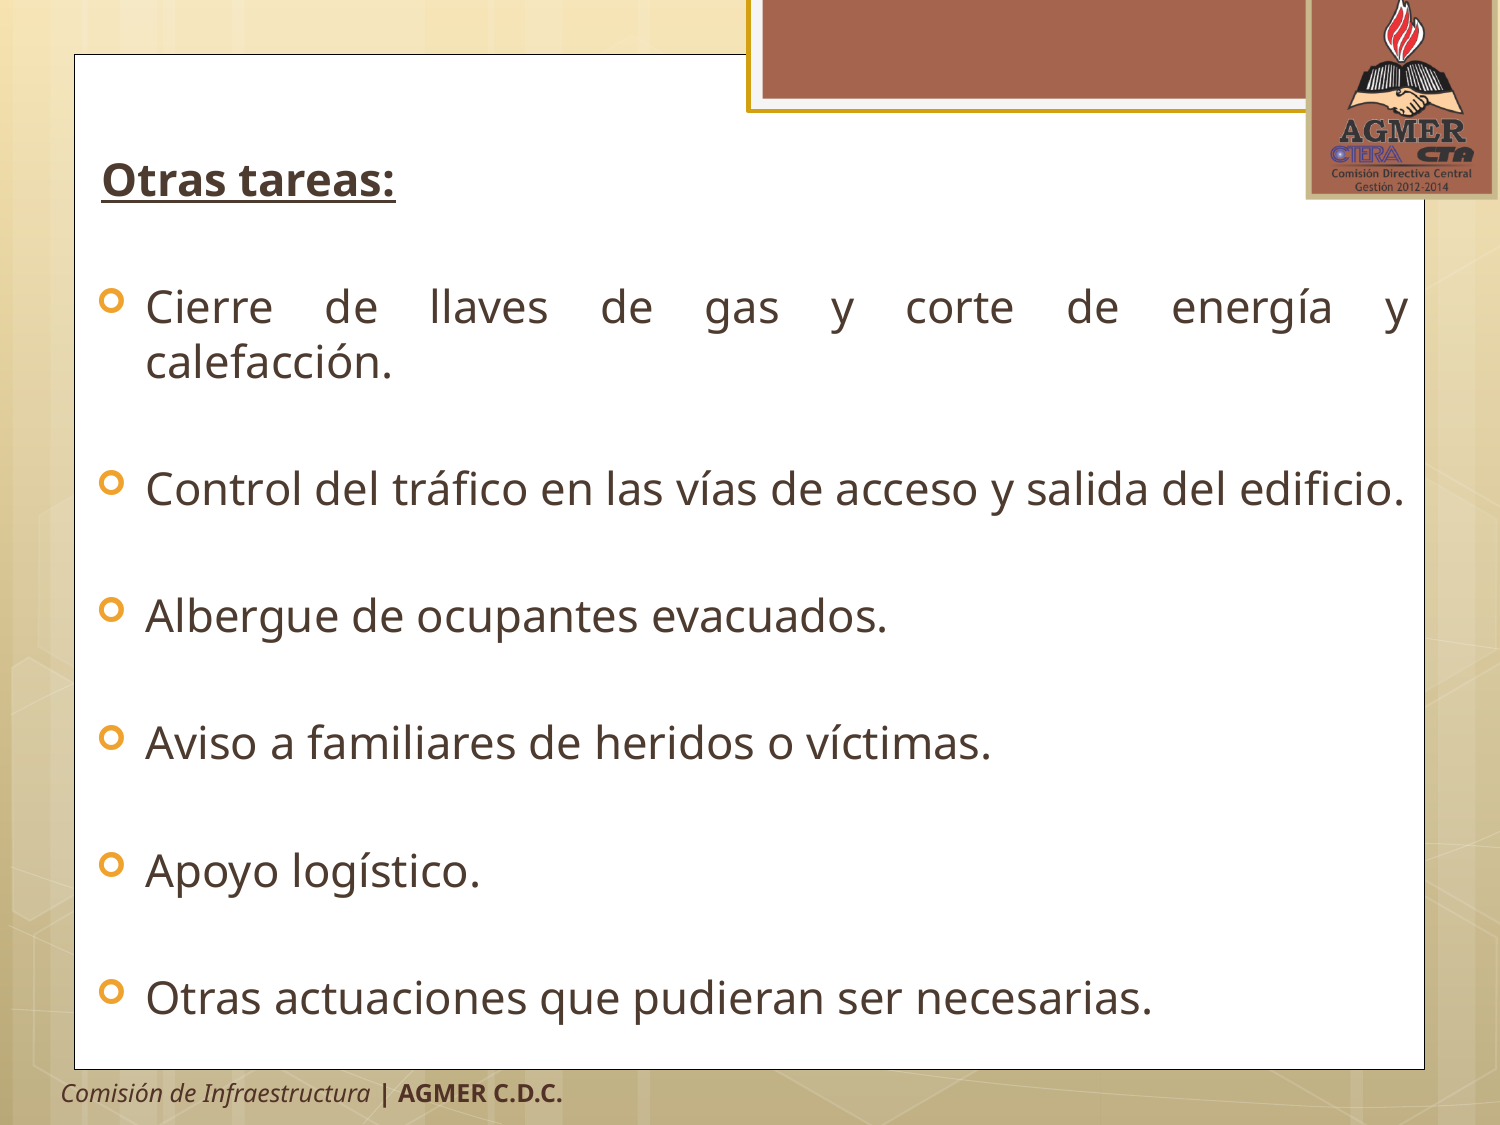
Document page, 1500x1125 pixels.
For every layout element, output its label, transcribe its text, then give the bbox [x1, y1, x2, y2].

text_box Comisión de Infraestructura | AGMER C.D.C. [45, 1070, 579, 1116]
list Otras tareas: Cierre de llaves de gas y corte de energía y calefacción. Control del tráfico en las vías de acceso y salida del edificio. Albergue de ocupantes evacuados. Aviso a familiares de heridos o víctimas. Apoyo logístico. Otras actuaciones que pudieran ser necesarias. [75, 143, 1425, 1071]
picture [1304, 0, 1498, 201]
